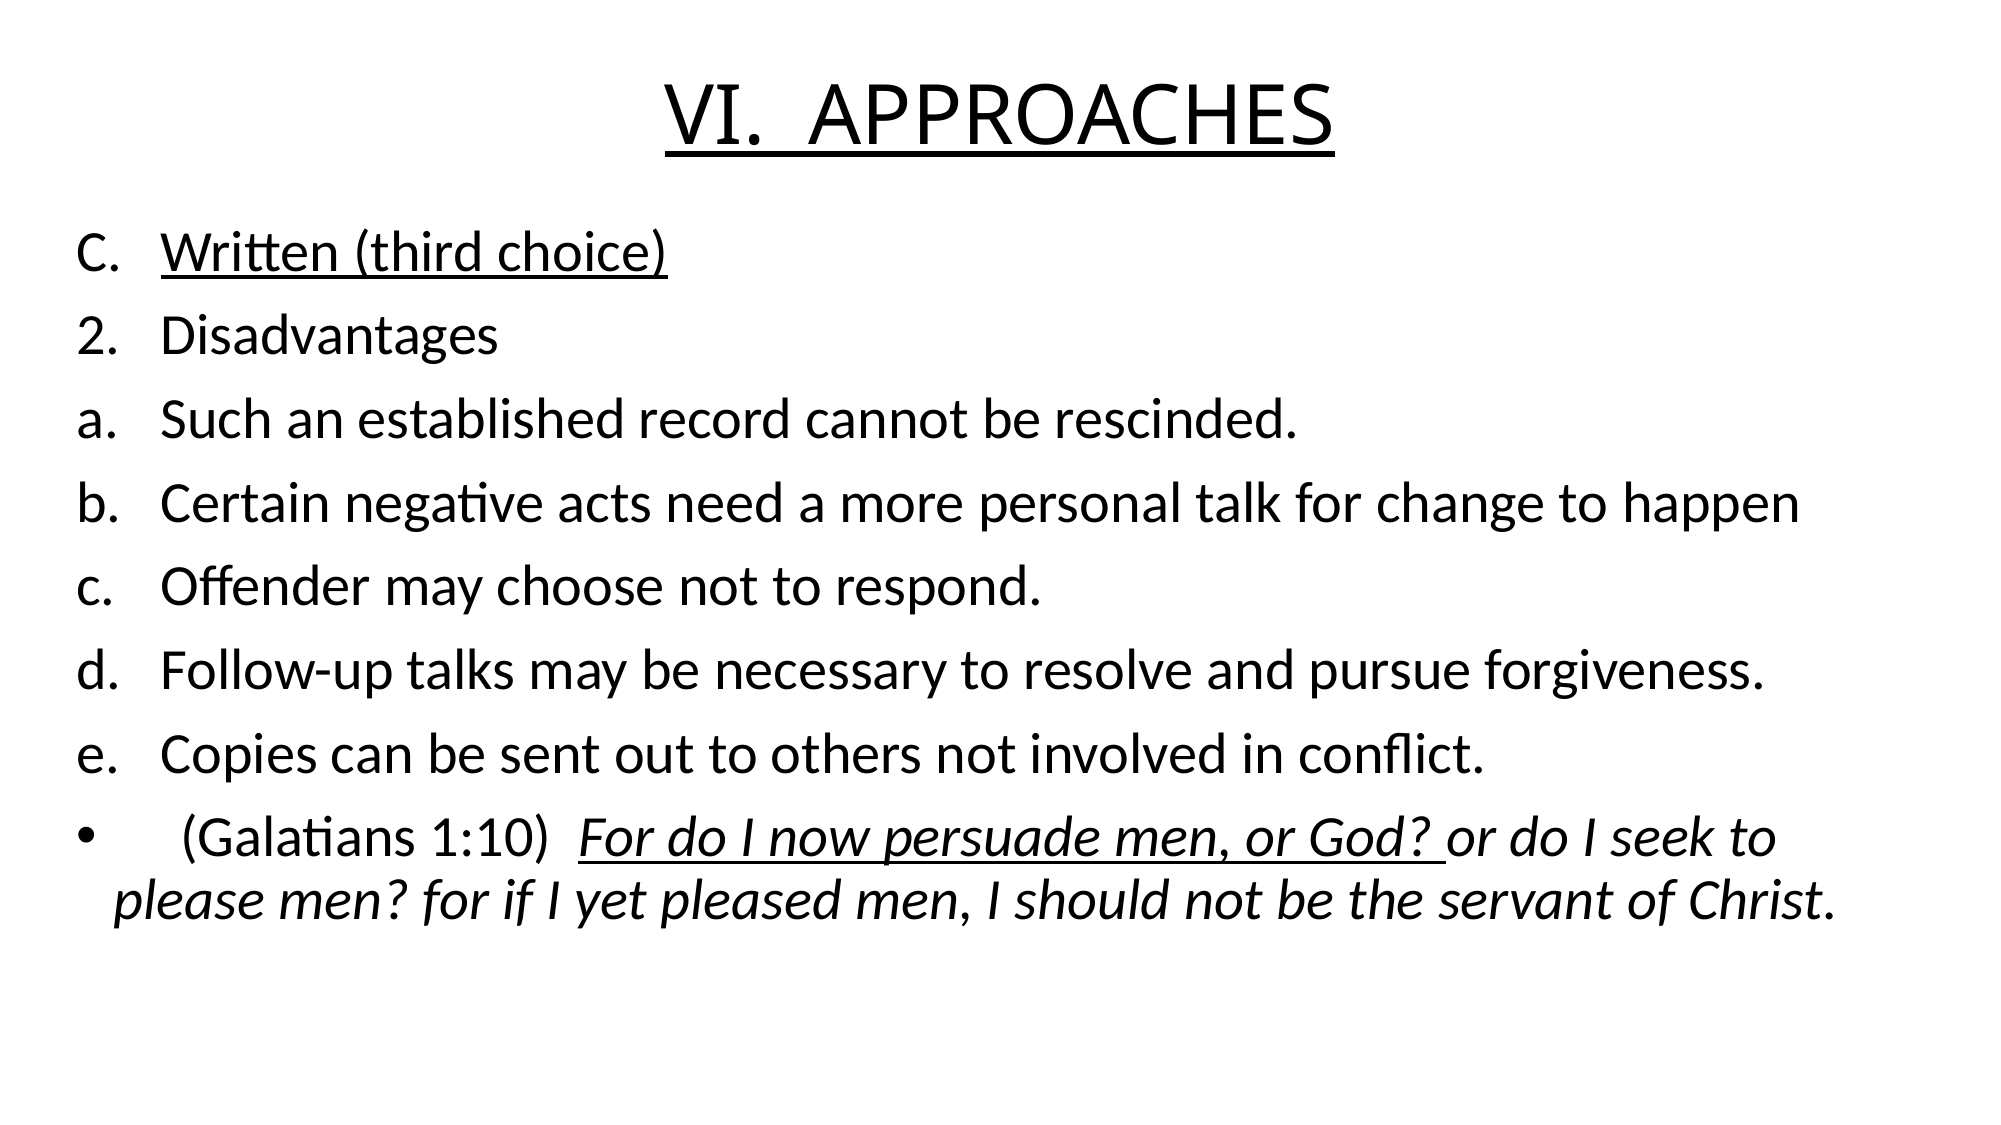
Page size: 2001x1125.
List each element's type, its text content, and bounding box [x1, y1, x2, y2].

list Written (third choice) Disadvantages Such an established record cannot be rescinded. Certain negative acts need a more personal talk for change to happen Offender may choose not to respond. Follow-up talks may be necessary to resolve and pursue forgiveness. Copies can be sent out to others not involved in conflict. (Galatians 1:10) For do I now persuade men, or God? or do I seek to please men? for if I yet pleased men, I should not be the servant of Christ. [61, 213, 1948, 1063]
title VI. APPROACHES [137, 59, 1863, 176]
